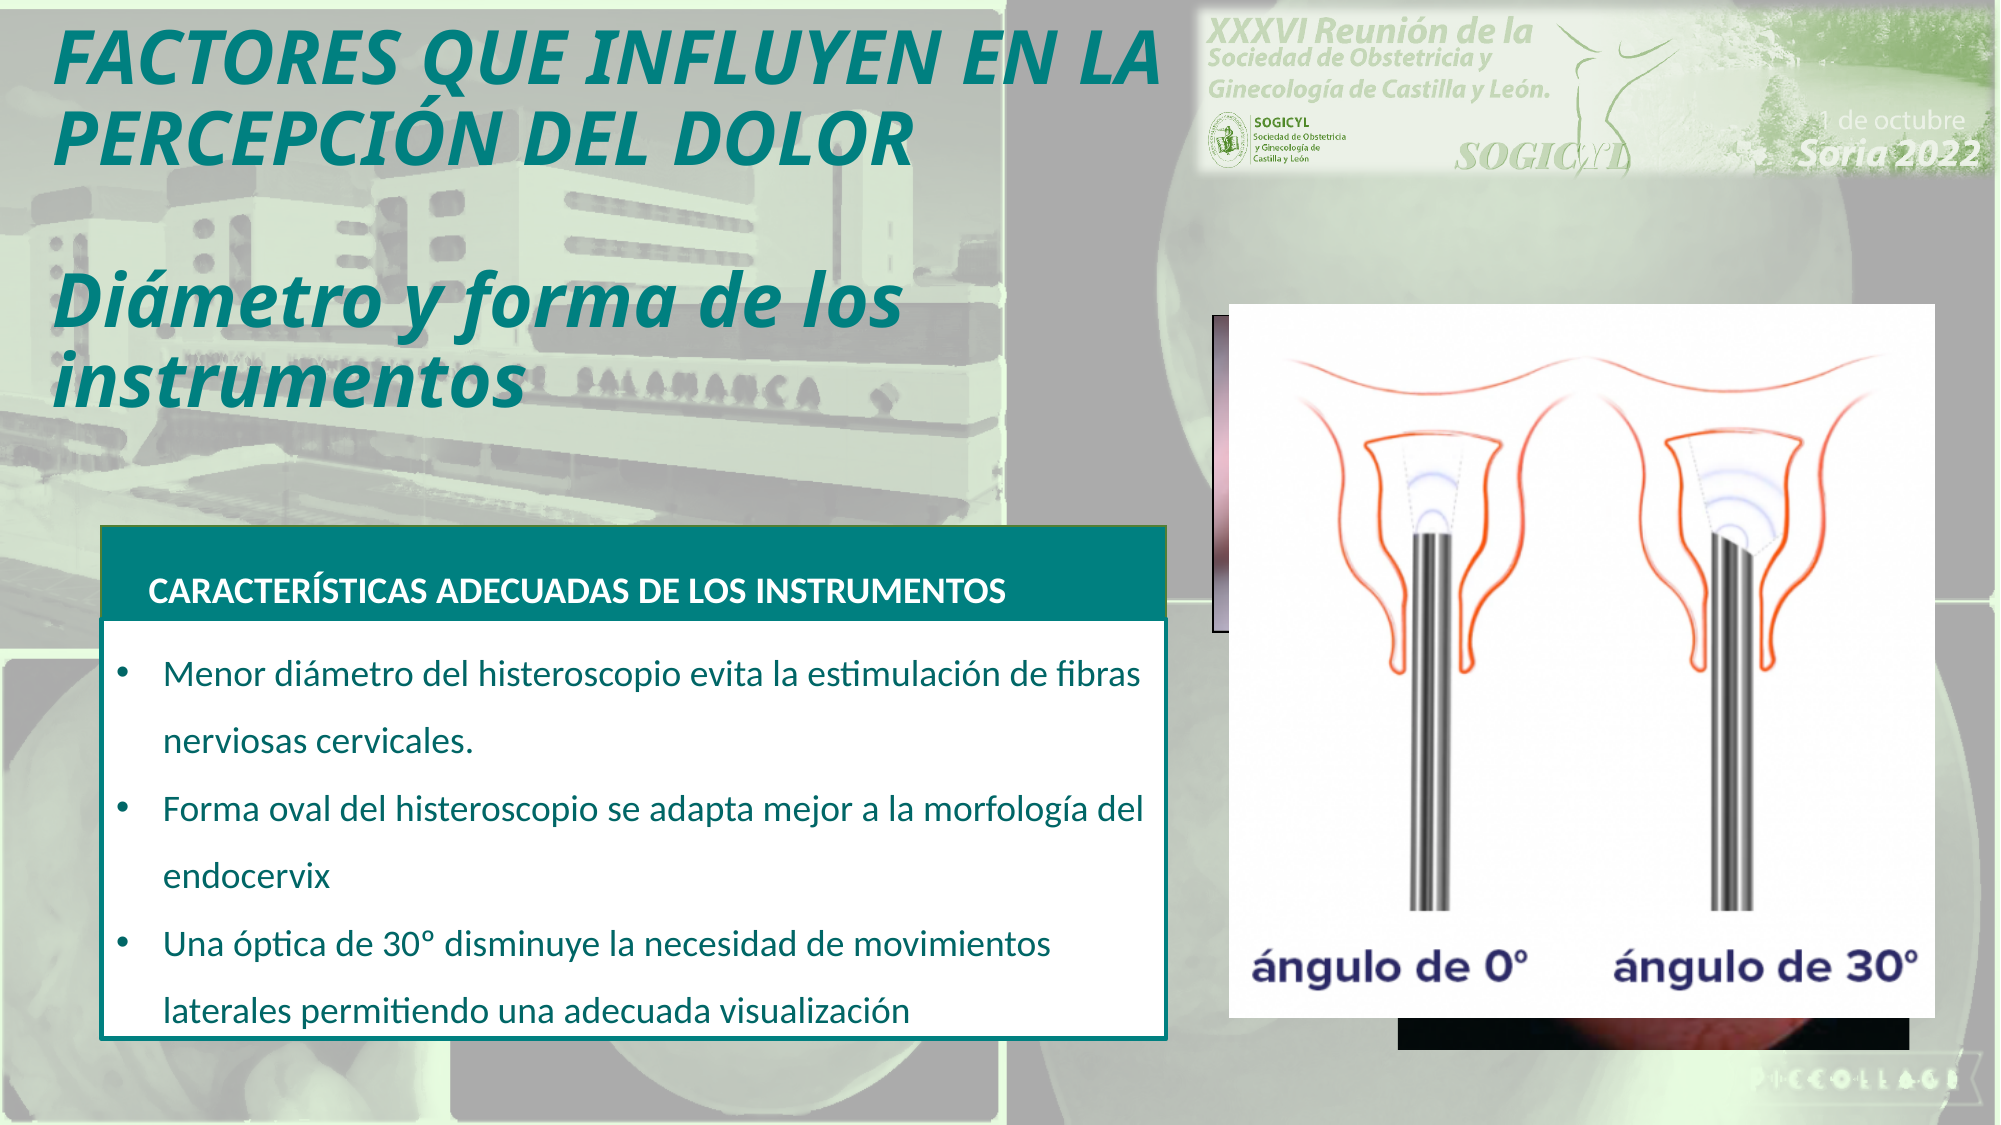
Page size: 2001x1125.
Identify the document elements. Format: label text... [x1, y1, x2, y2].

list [1187, 0, 2000, 181]
picture [1213, 304, 1935, 1050]
title FACTORES QUE INFLUYEN EN LA PERCEPCIÓN DEL DOLOR Diámetro y forma de los instrumentos [37, 143, 1230, 300]
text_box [101, 525, 1167, 1037]
